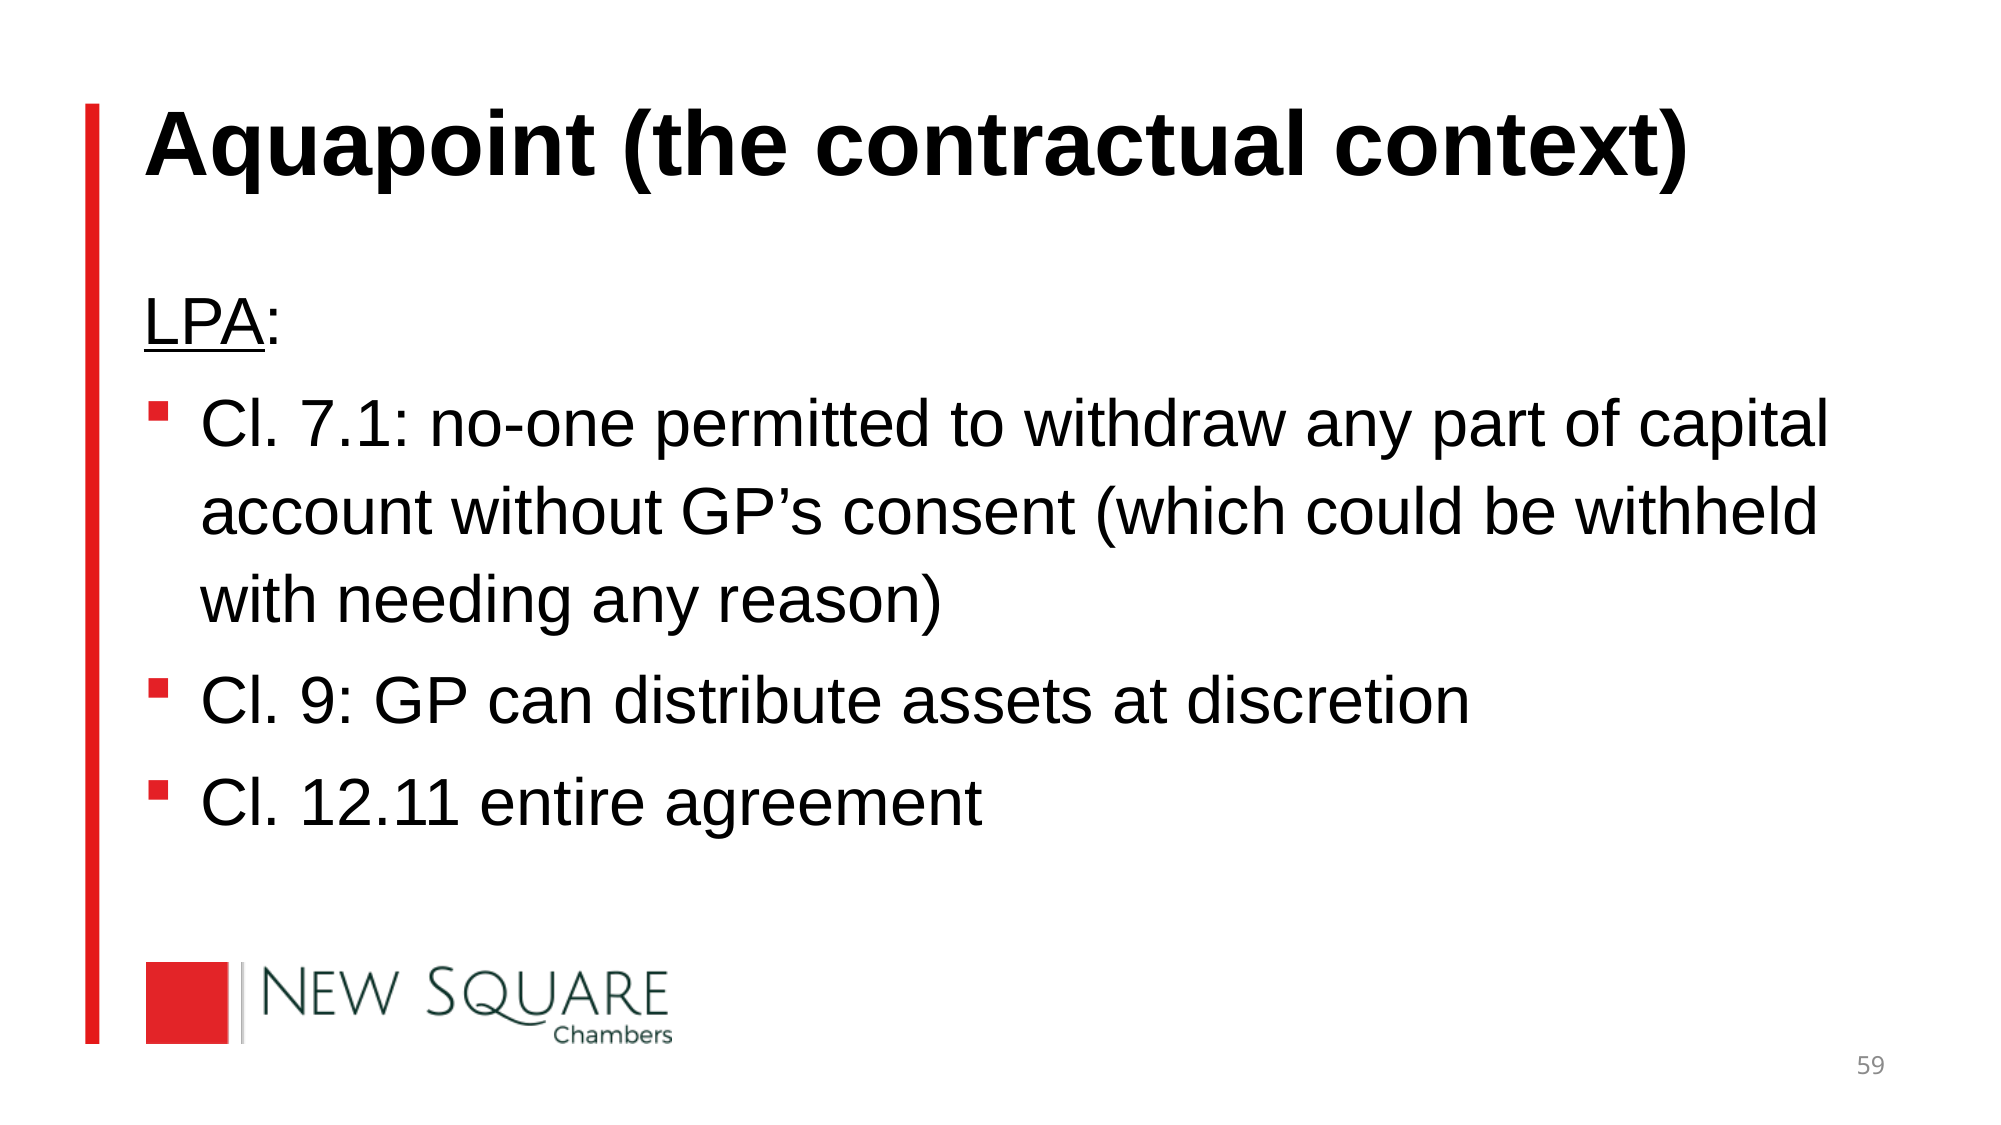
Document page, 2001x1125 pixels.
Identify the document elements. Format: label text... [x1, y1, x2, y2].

title Aquapoint (the contractual context) [128, 45, 1900, 233]
list LPA: Cl. 7.1: no-one permitted to withdraw any part of capital account without GP’s consent (which could be withheld with needing any reason) Cl. 9: GP can distribute assets at discretion Cl. 12.11 entire agreement [128, 262, 1900, 924]
picture [146, 962, 672, 1044]
slide_number 59 [1433, 1042, 1900, 1103]
